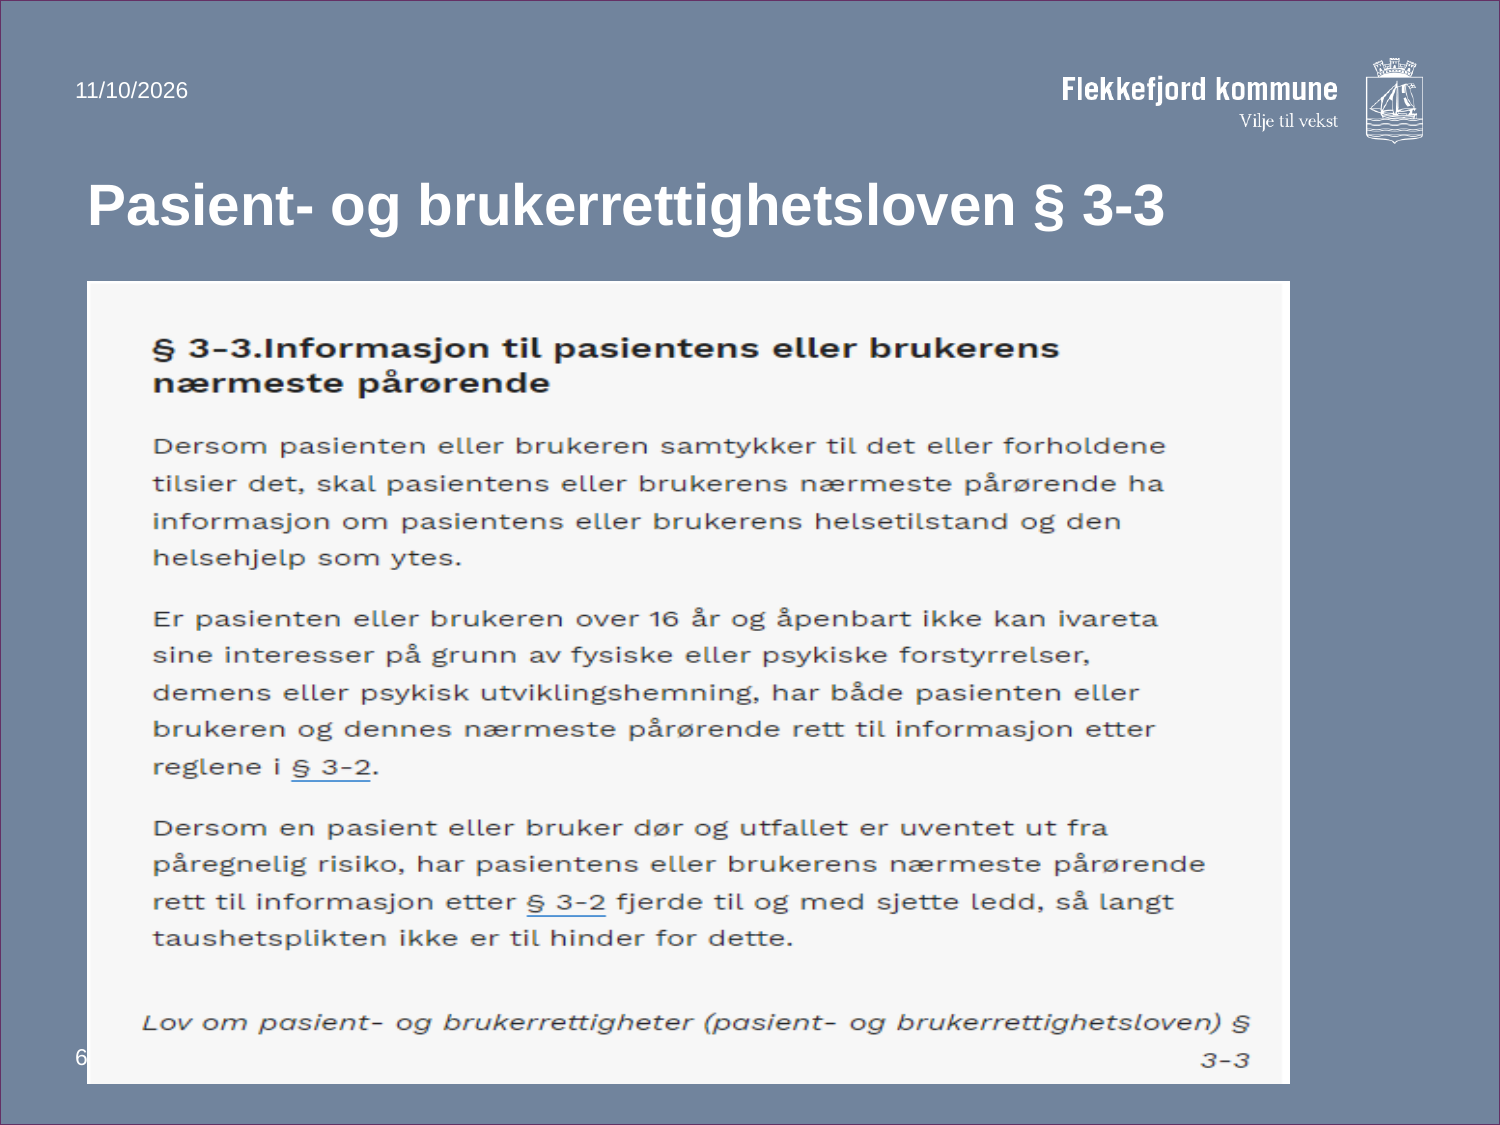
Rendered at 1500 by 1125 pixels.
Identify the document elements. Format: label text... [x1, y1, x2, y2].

title Pasient- og brukerrettighetsloven § 3-3 [87, 167, 1300, 261]
picture [1063, 58, 1423, 144]
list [87, 281, 1290, 1085]
slide_number 6 [75, 1042, 147, 1125]
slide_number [75, 75, 431, 105]
